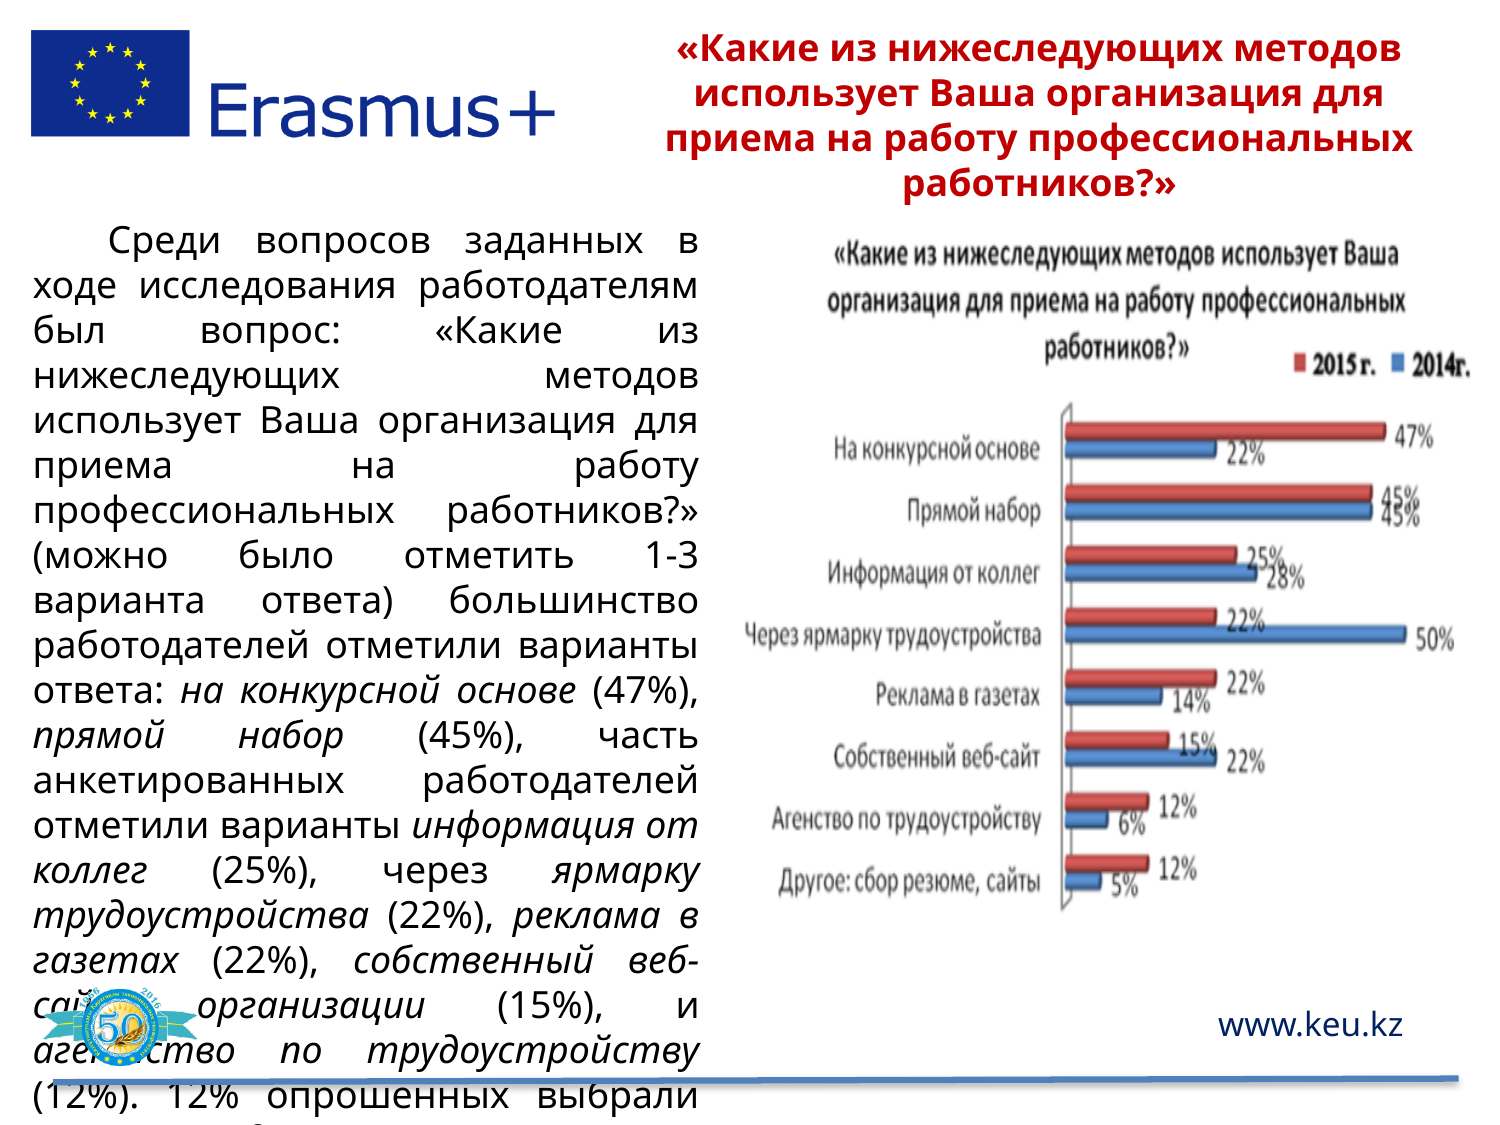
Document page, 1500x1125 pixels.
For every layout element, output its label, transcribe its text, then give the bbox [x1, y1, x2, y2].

picture [92, 999, 149, 1056]
text_box www.keu.kz [1151, 987, 1471, 1059]
list Среди вопросов заданных в ходе исследования работодателям был вопрос: «Какие из нижеследующих методов использует Ваша организация для приема на работу профессиональных работников?» (можно было отметить 1-3 варианта ответа) большинство работодателей отметили варианты ответа: на конкурсной основе (47%), прямой набор (45%), часть анкетированных работодателей отметили варианты информация от коллег (25%), через ярмарку трудоустройства (22%), реклама в газетах (22%), собственный веб-сайт организации (15%), и агентство по трудоустройству (12%). 12% опрошенных выбрали вариант другое, где указали следующие методы приема на работу: по рекомендации, путем сбора резюме, сайты по трудоустройству. [17, 208, 715, 976]
picture [737, 219, 1471, 929]
picture [41, 987, 199, 1067]
picture [0, 0, 585, 168]
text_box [52, 1078, 1459, 1083]
title «Какие из нижеследующих методов использует Ваша организация для приема на работу профессиональных работников?» [608, 67, 1471, 161]
